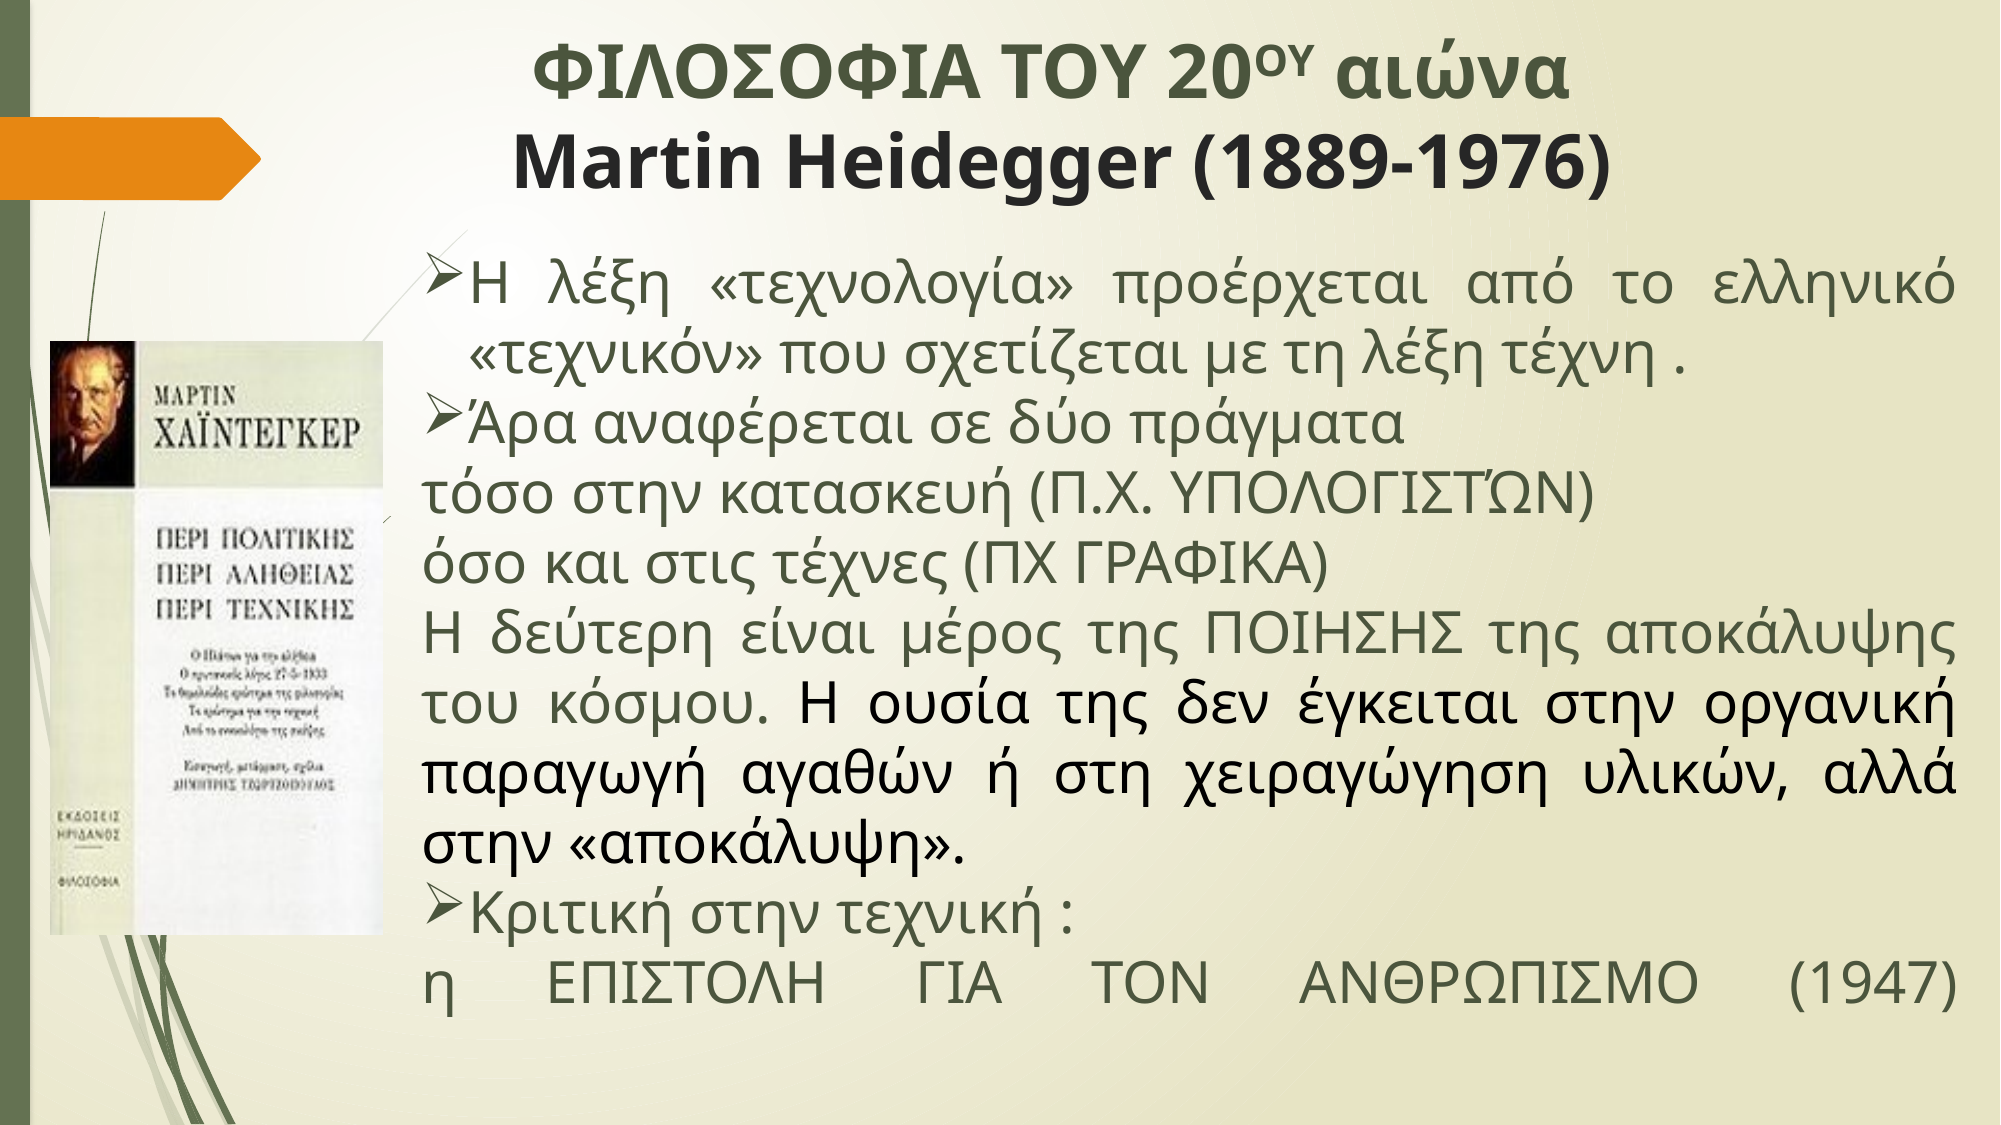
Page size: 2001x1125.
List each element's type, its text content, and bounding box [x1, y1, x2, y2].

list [50, 340, 383, 935]
title ΦΙΛΟΣΟΦΙΑ ΤΟΥ 20ΟΥ αιώνα Martin Heidegger (1889-1976) [250, 16, 1872, 239]
text_box Η λέξη «τεχνολογία» προέρχεται από το ελληνικό «τεχνικόν» που σχετίζεται με τη λέξη τέχνη . Άρα αναφέρεται σε δύο πράγματα τόσο στην κατασκευή (Π.Χ. ΥΠΟΛΟΓΙΣΤΏΝ) όσο και στις τέχνες (ΠΧ ΓΡΑΦΙΚΑ) Η δεύτερη είναι μέρος της ΠΟΙΗΣΗΣ της αποκάλυψης του κόσμου. Η ουσία της δεν έγκειται στην οργανική παραγωγή αγαθών ή στη χειραγώγηση υλικών, αλλά στην «αποκάλυψη». Κριτική στην τεχνική : η ΕΠΙΣΤΟΛΗ ΓΙΑ ΤΟΝ ΑΝΘΡΩΠΙΣΜΟ (1947) [406, 238, 1973, 1093]
